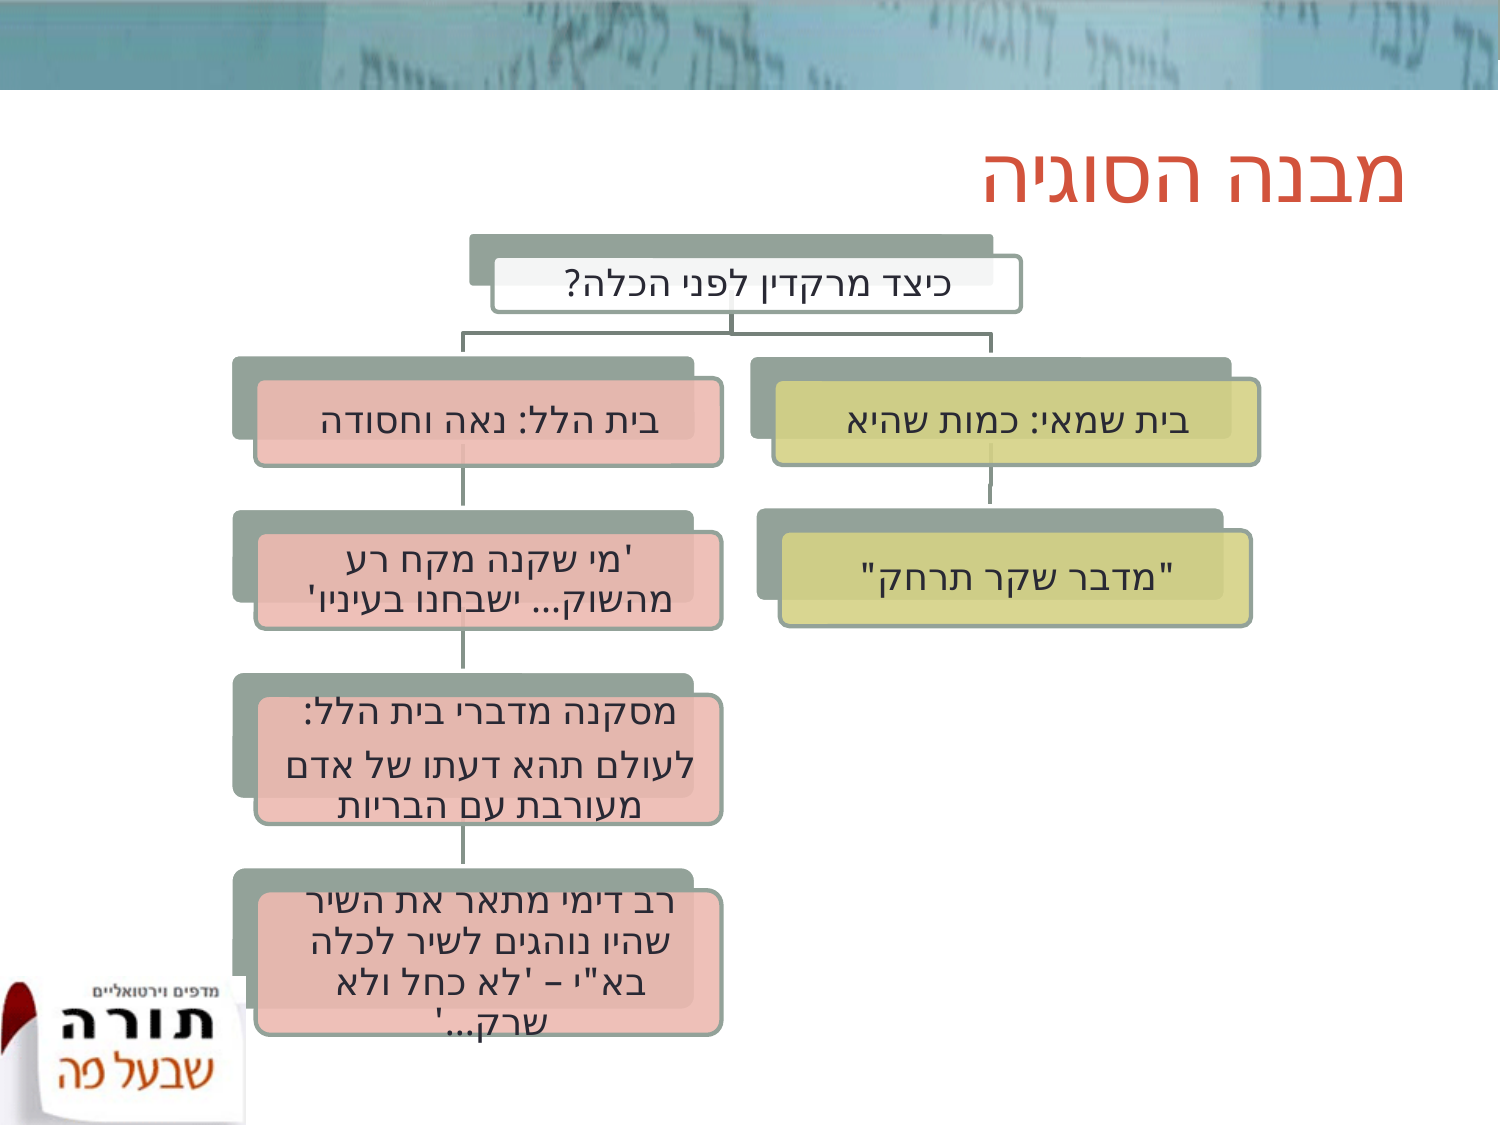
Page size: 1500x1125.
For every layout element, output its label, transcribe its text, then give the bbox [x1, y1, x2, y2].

picture [0, 0, 1498, 91]
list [29, 231, 1459, 1036]
title מבנה הסוגיה [75, 97, 1425, 228]
picture [0, 976, 246, 1125]
